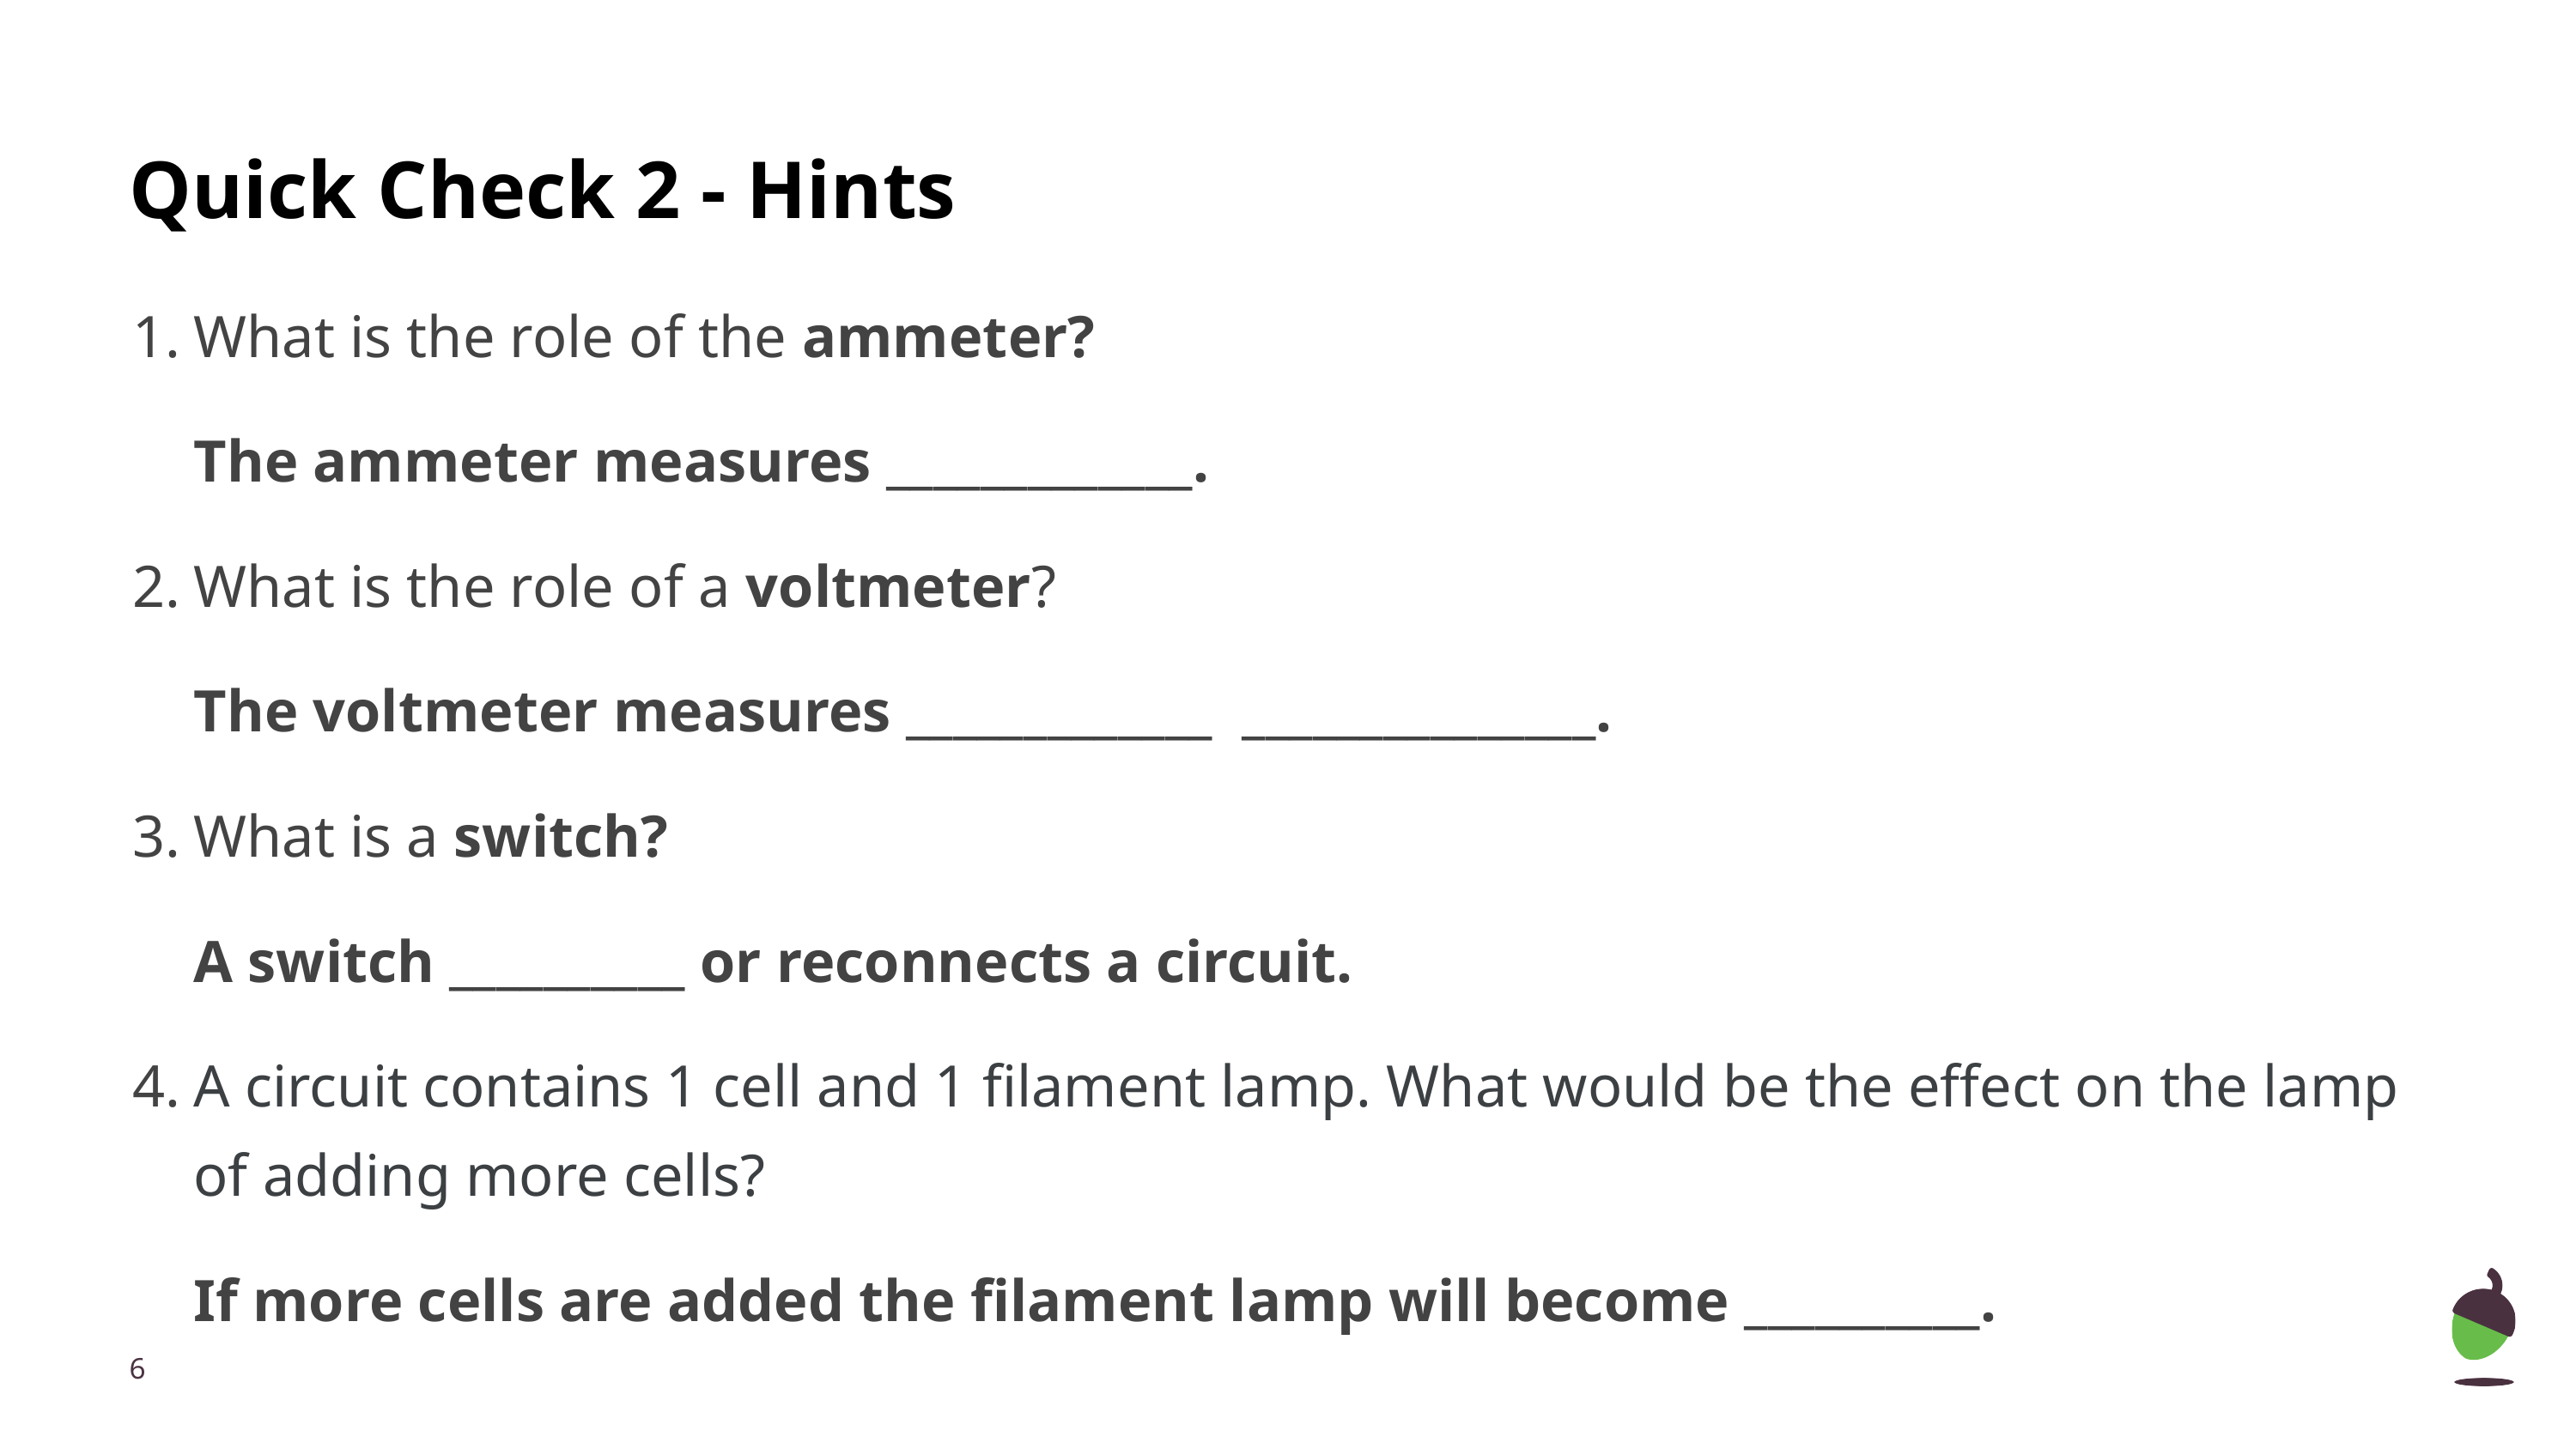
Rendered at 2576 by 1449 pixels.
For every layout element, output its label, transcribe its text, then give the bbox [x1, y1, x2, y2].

list What is the role of the ammeter? The ammeter measures _____________. What is the role of a voltmeter? The voltmeter measures _____________ _______________. What is a switch? A switch __________ or reconnects a circuit. A circuit contains 1 cell and 1 filament lamp. What would be the effect on the lamp of adding more cells? If more cells are added the filament lamp will become __________. [129, 279, 2447, 1169]
picture [2451, 1268, 2516, 1386]
slide_number ‹#› [129, 1349, 332, 1401]
title Quick Check 2 - Hints [129, 124, 1990, 279]
